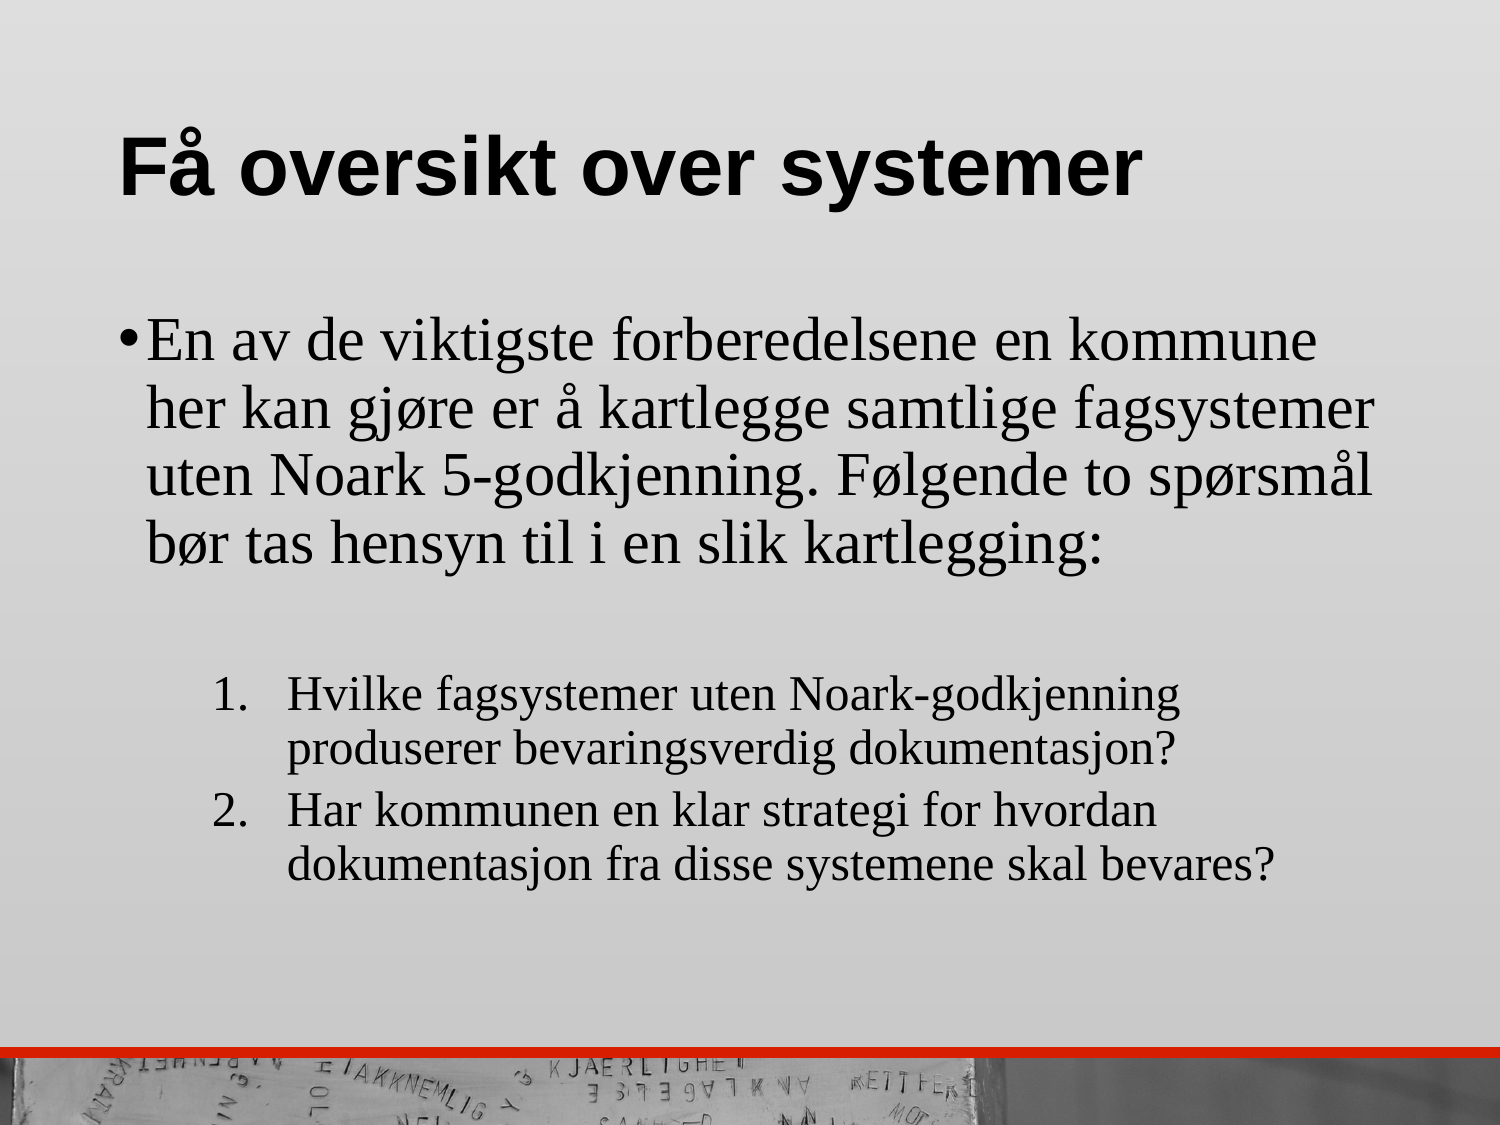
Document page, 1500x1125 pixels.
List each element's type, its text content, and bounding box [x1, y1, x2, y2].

list En av de viktigste forberedelsene en kommune her kan gjøre er å kartlegge samtlige fagsystemer uten Noark 5-godkjenning. Følgende to spørsmål bør tas hensyn til i en slik kartlegging: Hvilke fagsystemer uten Noark-godkjenning produserer bevaringsverdig dokumentasjon? Har kommunen en klar strategi for hvordan dokumentasjon fra disse systemene skal bevares? [103, 299, 1397, 1014]
picture [0, 1058, 1500, 1125]
title Få oversikt over systemer [103, 59, 1397, 278]
